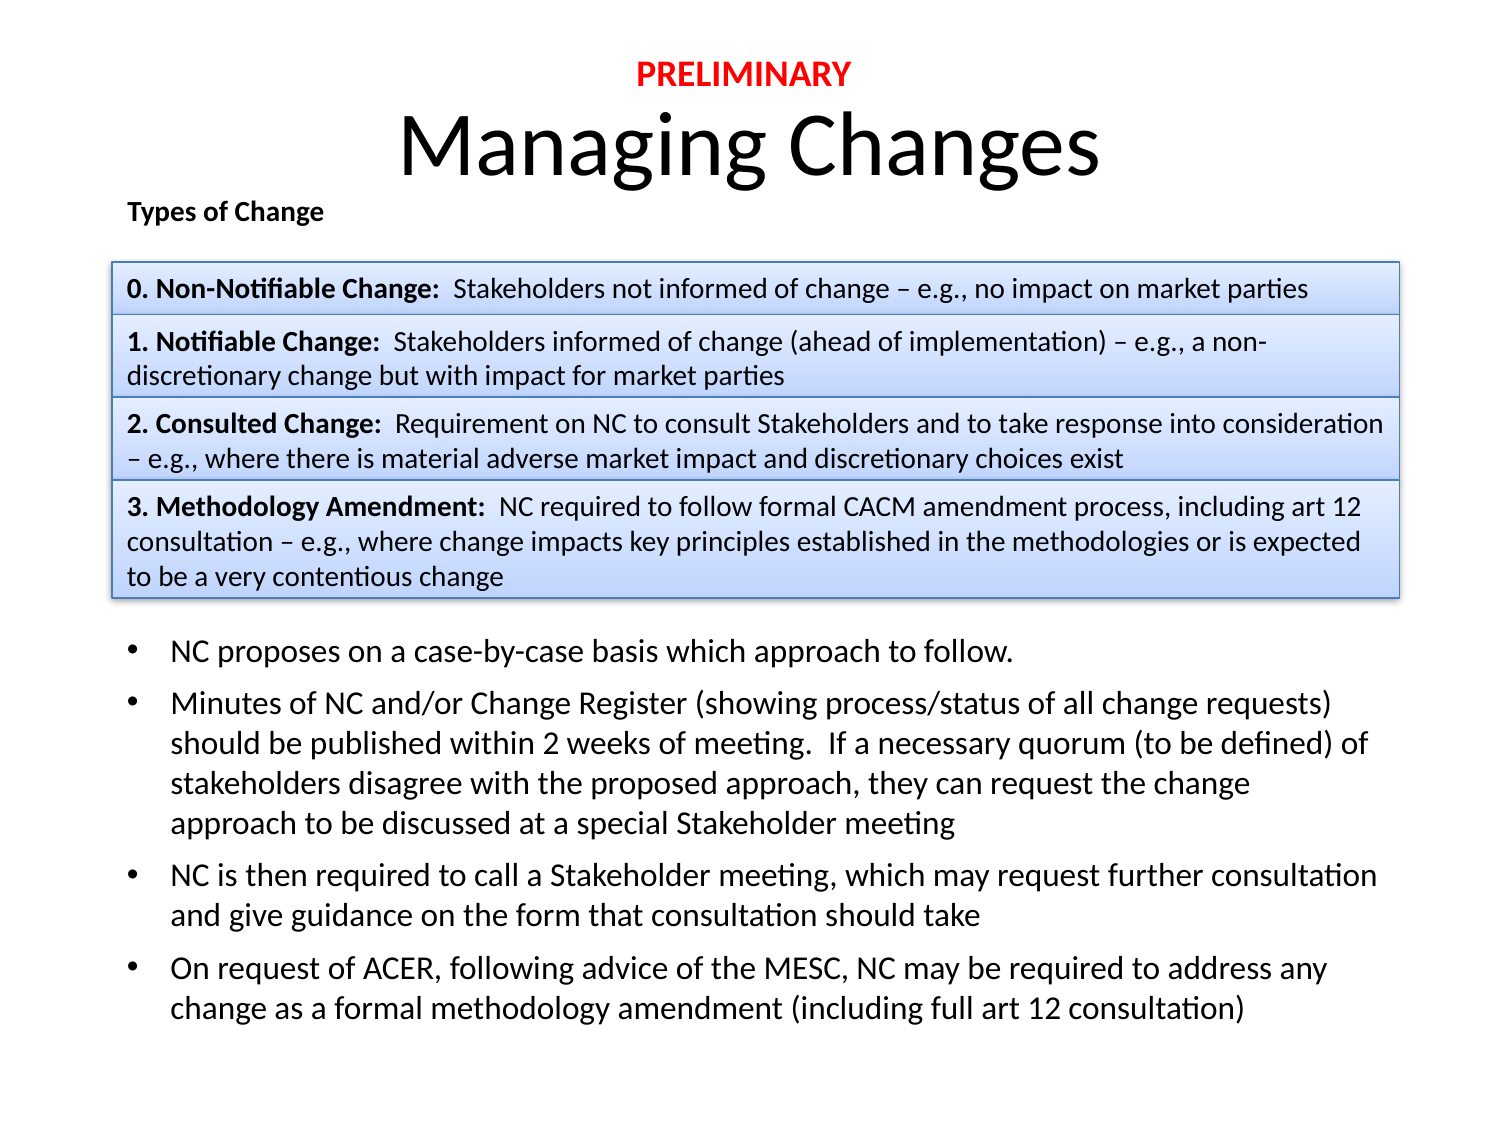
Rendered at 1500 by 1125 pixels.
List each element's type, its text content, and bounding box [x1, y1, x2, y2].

text_box 0. Non-Notifiable Change: Stakeholders not informed of change – e.g., no impact on market parties [111, 261, 1400, 313]
text_box PRELIMINARY [466, 41, 1022, 101]
text_box 2. Consulted Change: Requirement on NC to consult Stakeholders and to take response into consideration – e.g., where there is material adverse market impact and discretionary choices exist [111, 396, 1400, 478]
text_box Types of Change [112, 184, 340, 235]
title Managing Changes [75, 45, 1425, 233]
text_box NC proposes on a case-by-case basis which approach to follow. Minutes of NC and/or Change Register (showing process/status of all change requests) should be published within 2 weeks of meeting. If a necessary quorum (to be defined) of stakeholders disagree with the proposed approach, they can request the change approach to be discussed at a special Stakeholder meeting NC is then required to call a Stakeholder meeting, which may request further consultation and give guidance on the form that consultation should take On request of ACER, following advice of the MESC, NC may be required to address any change as a formal methodology amendment (including full art 12 consultation) [110, 619, 1402, 1055]
text_box 1. Notifiable Change: Stakeholders informed of change (ahead of implementation) – e.g., a non-discretionary change but with impact for market parties [111, 314, 1400, 396]
text_box 3. Methodology Amendment: NC required to follow formal CACM amendment process, including art 12 consultation – e.g., where change impacts key principles established in the methodologies or is expected to be a very contentious change [111, 479, 1400, 599]
